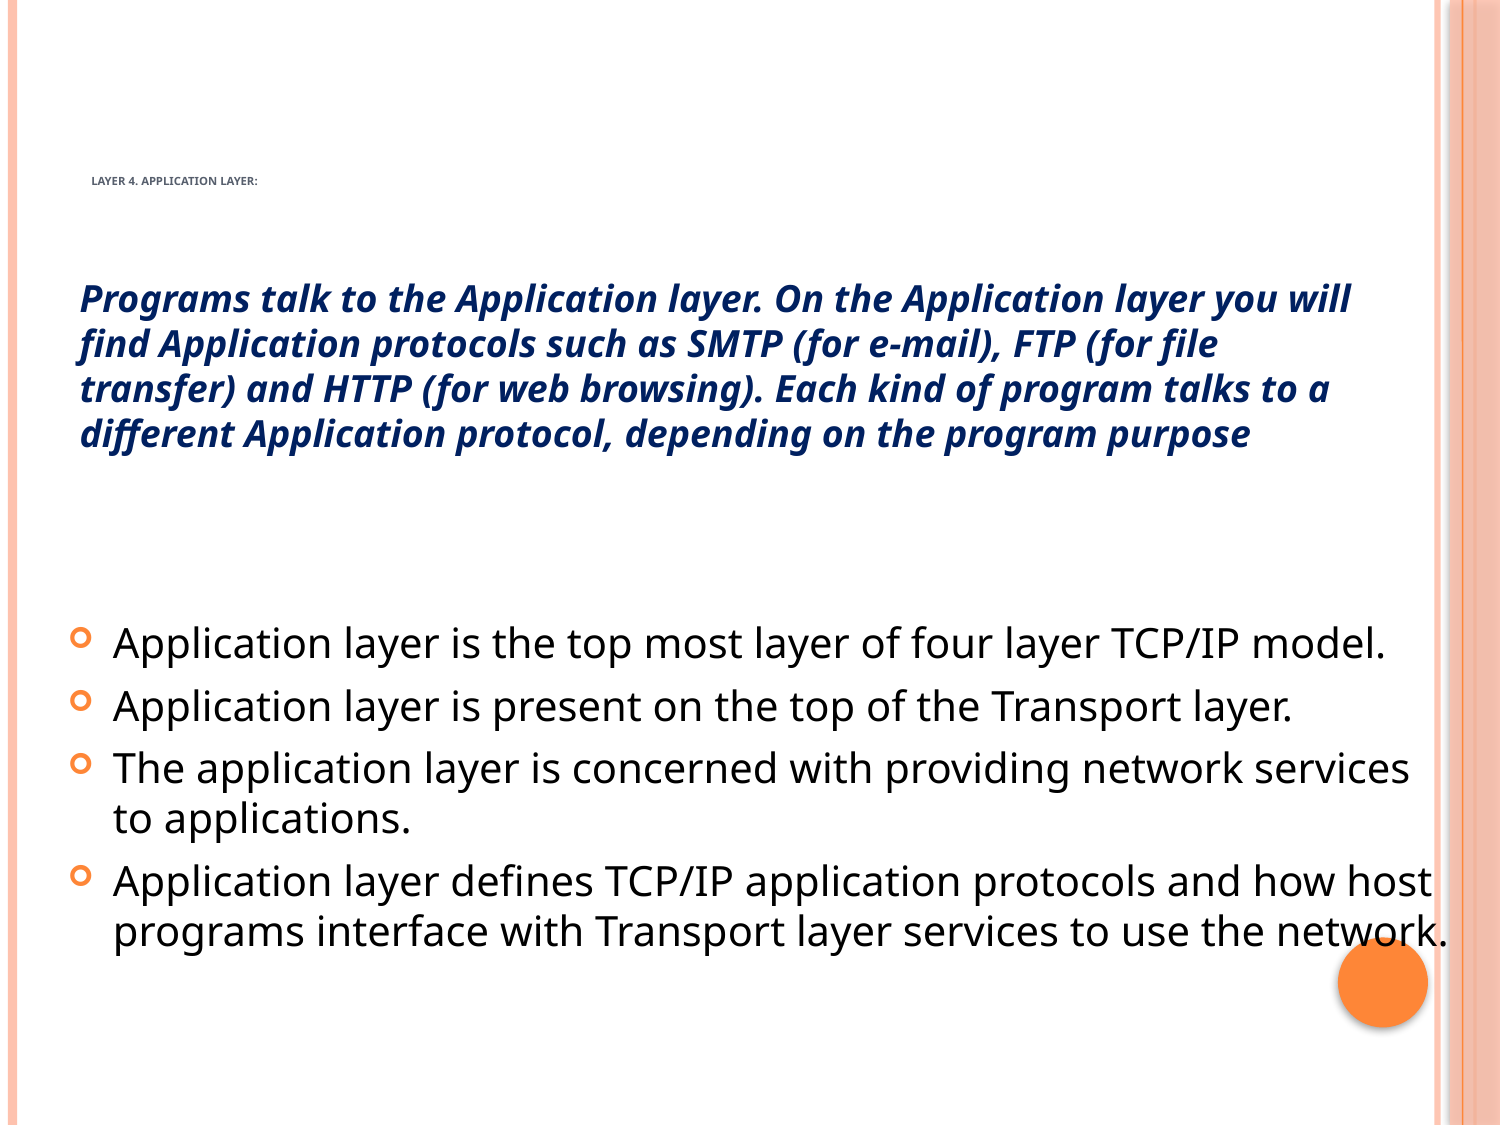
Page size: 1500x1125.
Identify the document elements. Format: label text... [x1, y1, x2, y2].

title Layer 4. Application Layer: [76, 137, 1461, 209]
text_box Programs talk to the Application layer. On the Application layer you will find Application protocols such as SMTP (for e-mail), FTP (for file transfer) and HTTP (for web browsing). Each kind of program talks to a different Application protocol, depending on the program purpose [64, 267, 1388, 507]
list Application layer is the top most layer of four layer TCP/IP model. Application layer is present on the top of the Transport layer. The application layer is concerned with providing network services to applications. Application layer defines TCP/IP application protocols and how host programs interface with Transport layer services to use the network. [53, 609, 1471, 1000]
